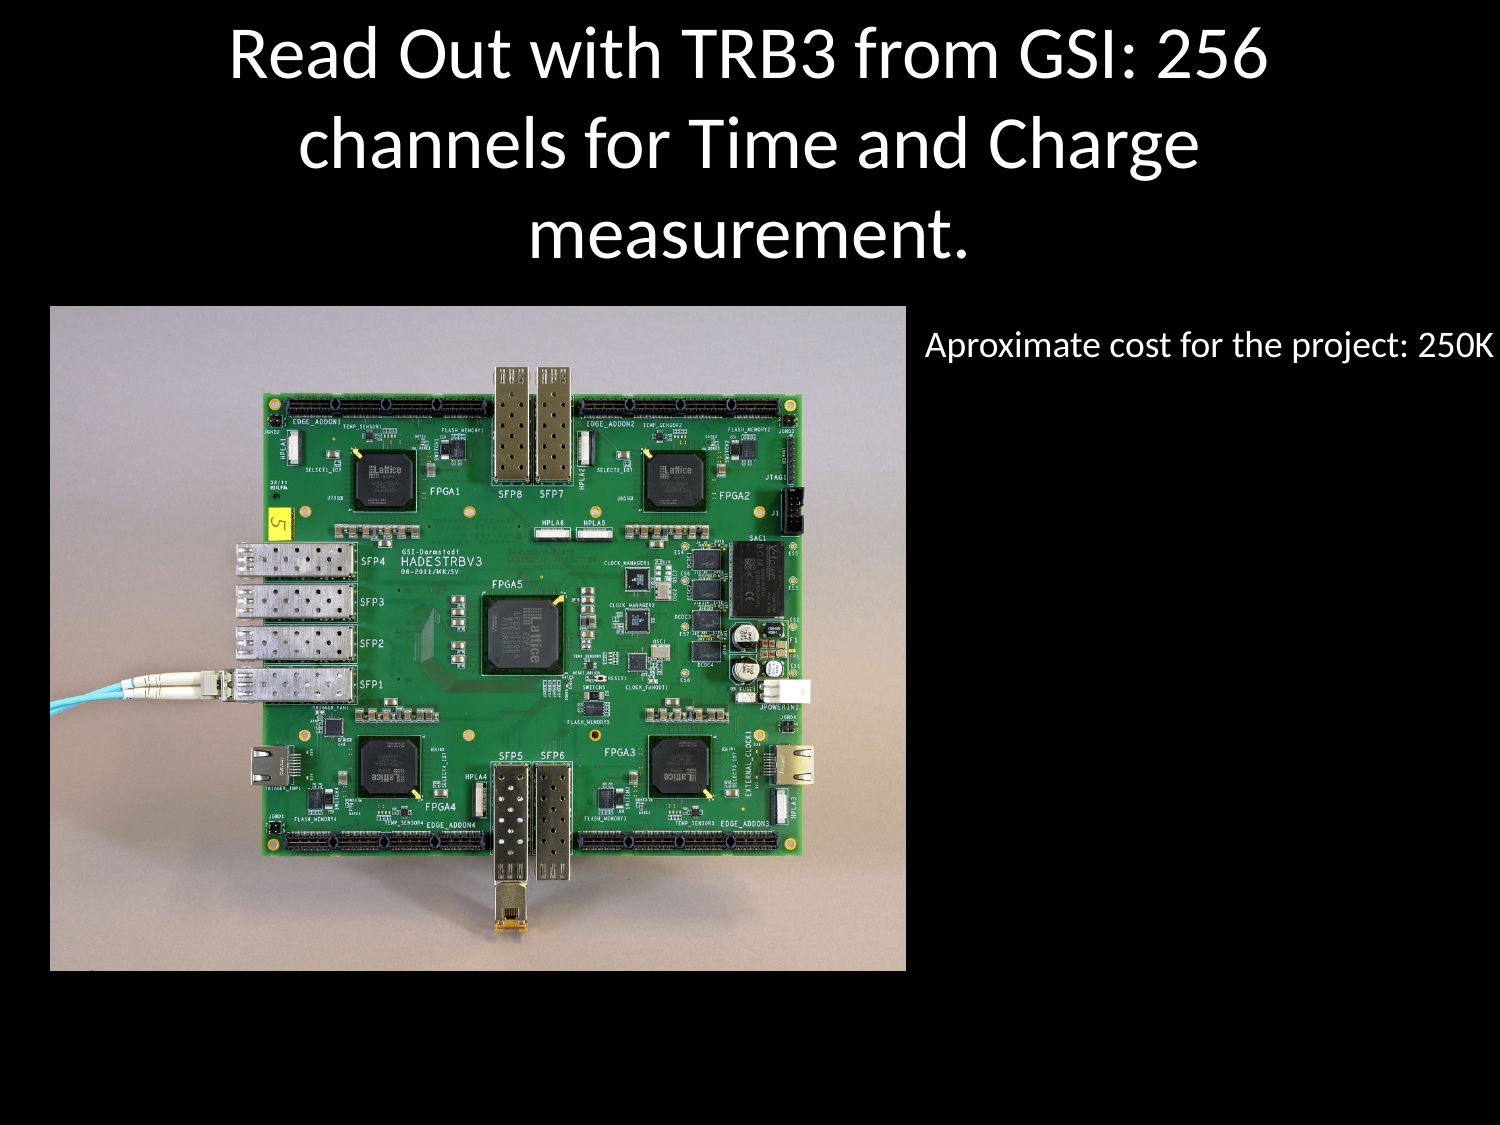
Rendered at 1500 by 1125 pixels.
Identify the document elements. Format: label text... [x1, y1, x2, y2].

text_box Aproximate cost for the project: 250K [910, 312, 1500, 373]
title Read Out with TRB3 from GSI: 256 channels for Time and Charge measurement. [75, 45, 1425, 233]
picture [50, 305, 906, 972]
